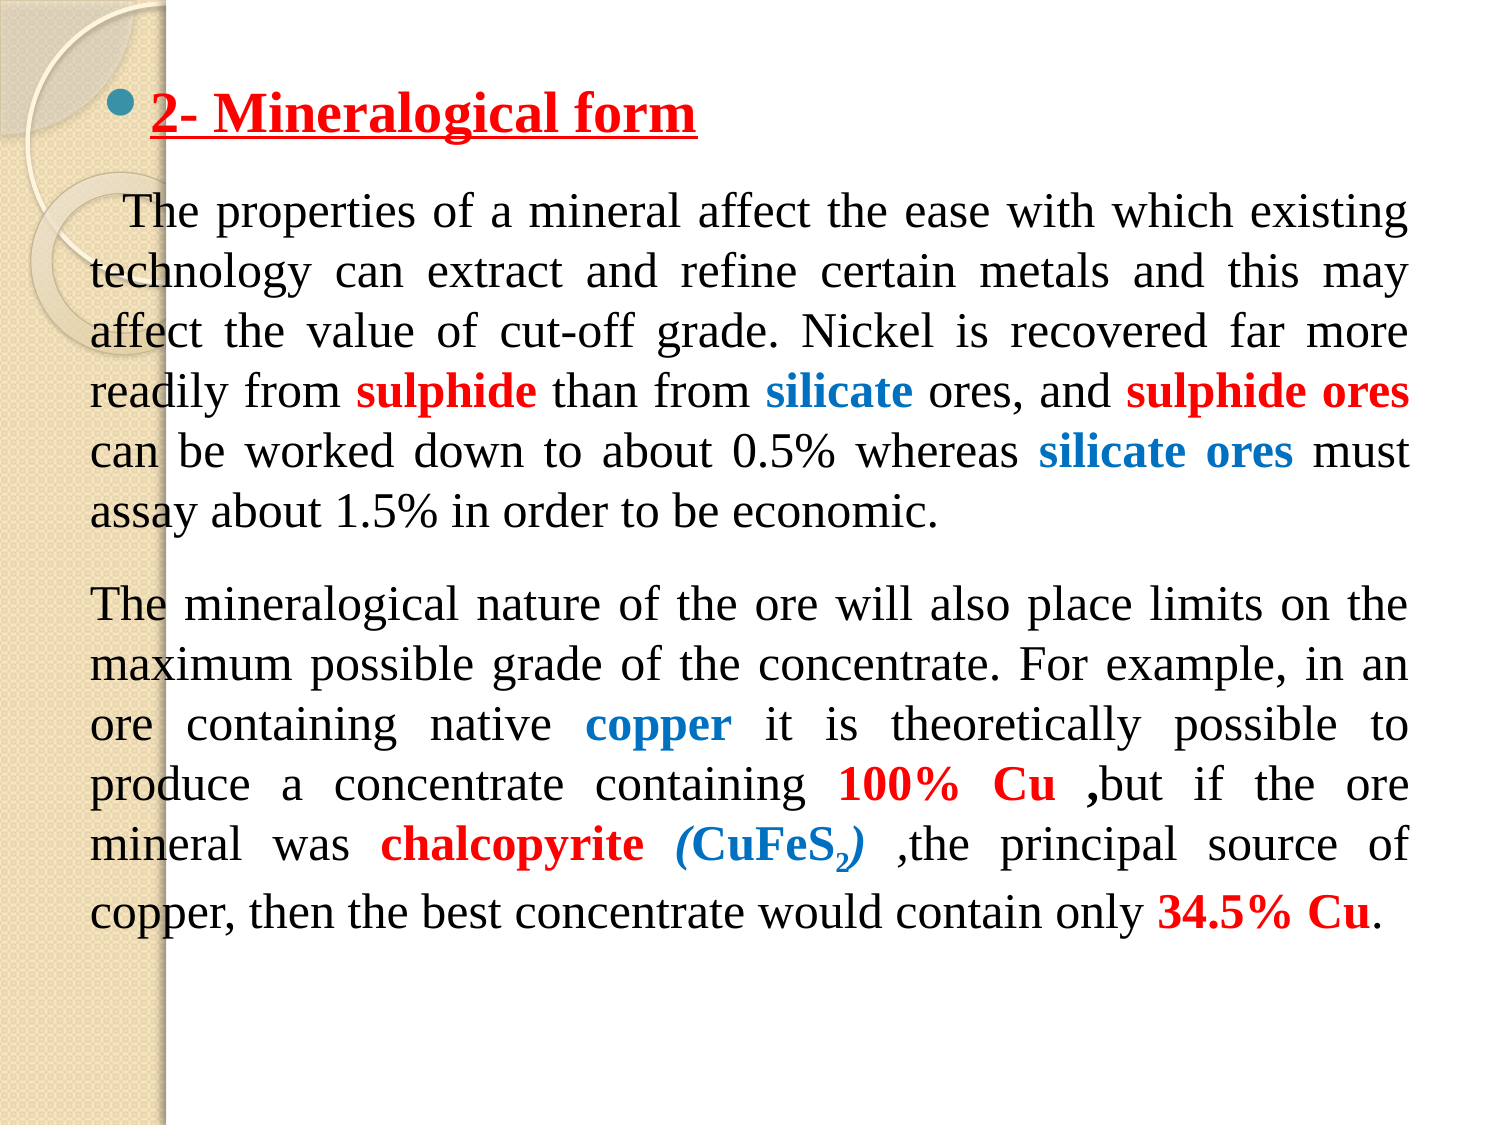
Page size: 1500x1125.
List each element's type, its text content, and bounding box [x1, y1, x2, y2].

list 2- Mineralogical form The properties of a mineral affect the ease with which existing technology can extract and refine certain metals and this may affect the value of cut-off grade. Nickel is recovered far more readily from sulphide than from silicate ores, and sulphide ores can be worked down to about 0.5% whereas silicate ores must assay about 1.5% in order to be economic. The mineralogical nature of the ore will also place limits on the maximum possible grade of the concentrate. For example, in an ore containing native copper it is theoretically possible to produce a concentrate containing 100% Cu ,but if the ore mineral was chalcopyrite (CuFeS2) ,the principal source of copper, then the best concentrate would contain only 34.5% Cu. [75, 66, 1425, 1047]
